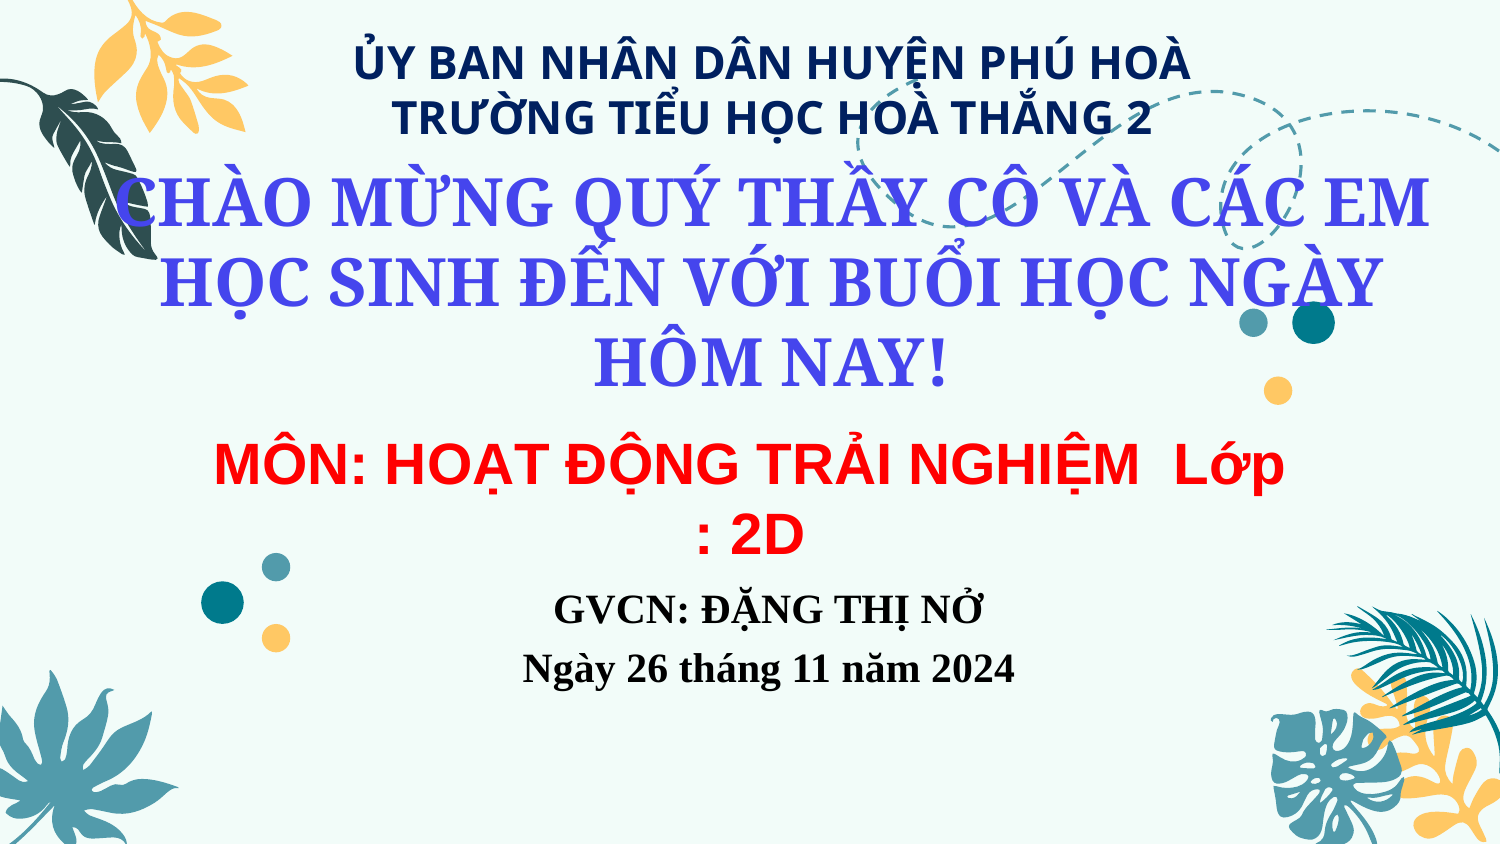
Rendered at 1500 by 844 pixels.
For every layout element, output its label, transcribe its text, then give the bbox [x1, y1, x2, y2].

text_box [0, 669, 179, 844]
text_box GVCN: ĐẶNG THỊ NỞ [351, 574, 999, 640]
text_box MÔN: HOẠT ĐỘNG TRẢI NGHIỆM Lớp : 2D [198, 418, 1302, 574]
text_box ỦY BAN NHÂN DÂN HUYỆN PHÚ HOÀ TRƯỜNG TIỂU HỌC HOÀ THẮNG 2 [165, 26, 1379, 152]
text_box Ngày 26 tháng 11 năm 2024 [383, 633, 1031, 699]
text_box CHÀO MỪNG QUÝ THẦY CÔ VÀ CÁC EM HỌC SINH ĐẾN VỚI BUỔI HỌC NGÀY HÔM NAY! [94, 152, 1451, 404]
